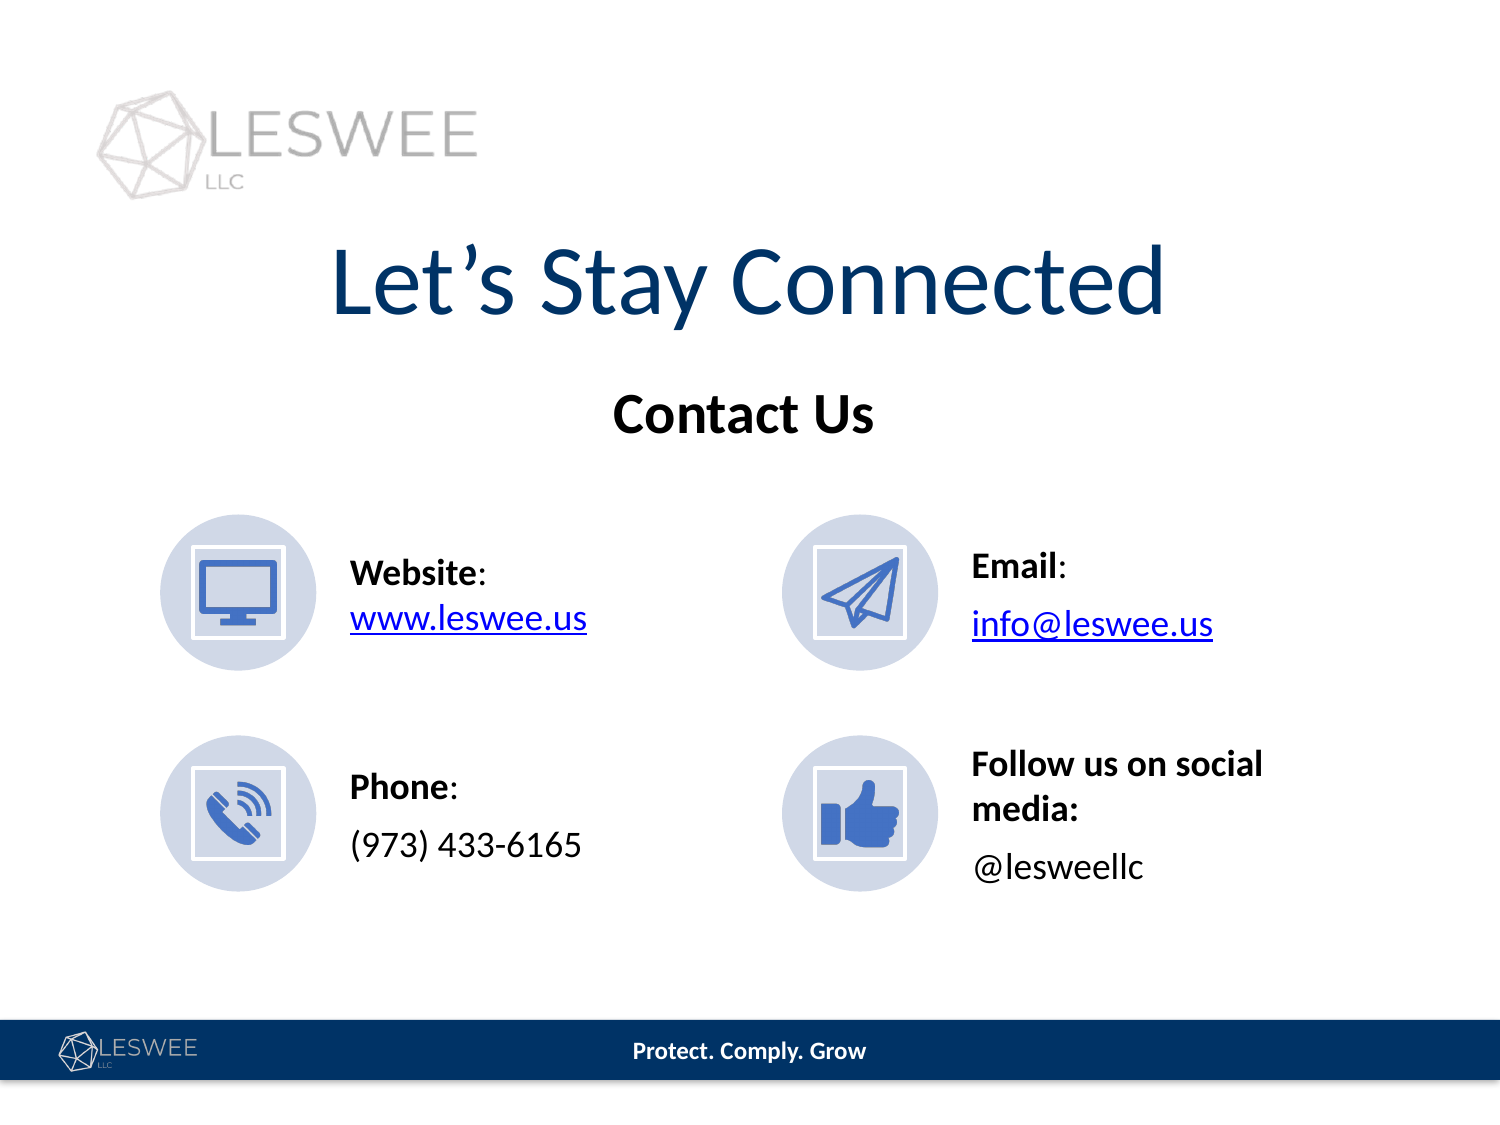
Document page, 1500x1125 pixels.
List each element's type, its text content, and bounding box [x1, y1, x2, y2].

title Let’s Stay Connected [75, 180, 1425, 368]
picture [57, 1030, 198, 1074]
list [92, 86, 480, 206]
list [107, 512, 1393, 894]
text_box Contact Us [599, 367, 901, 453]
